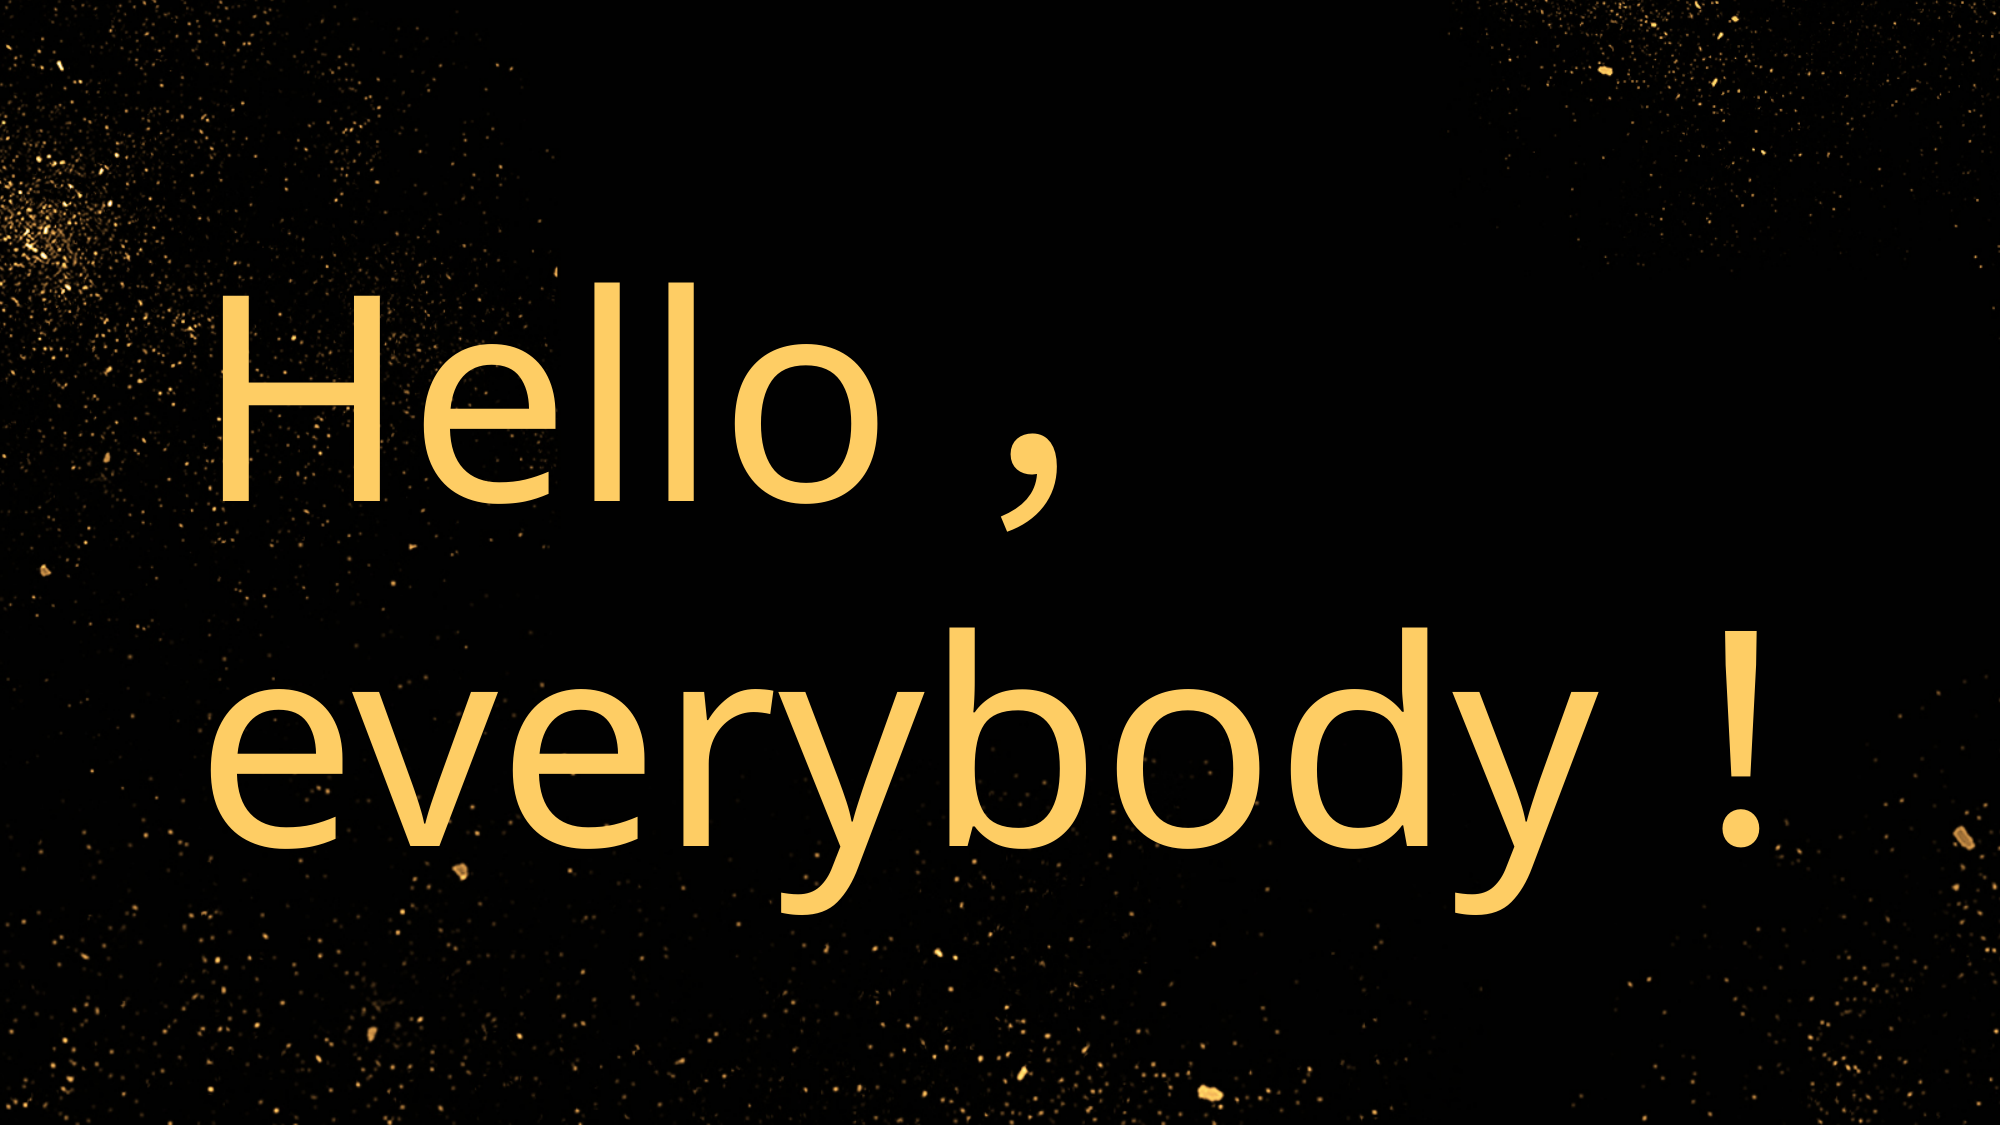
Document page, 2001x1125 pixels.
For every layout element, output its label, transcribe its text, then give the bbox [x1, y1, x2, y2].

text_box Hello， everybody！ [180, 206, 1972, 912]
picture [0, 0, 2000, 1125]
